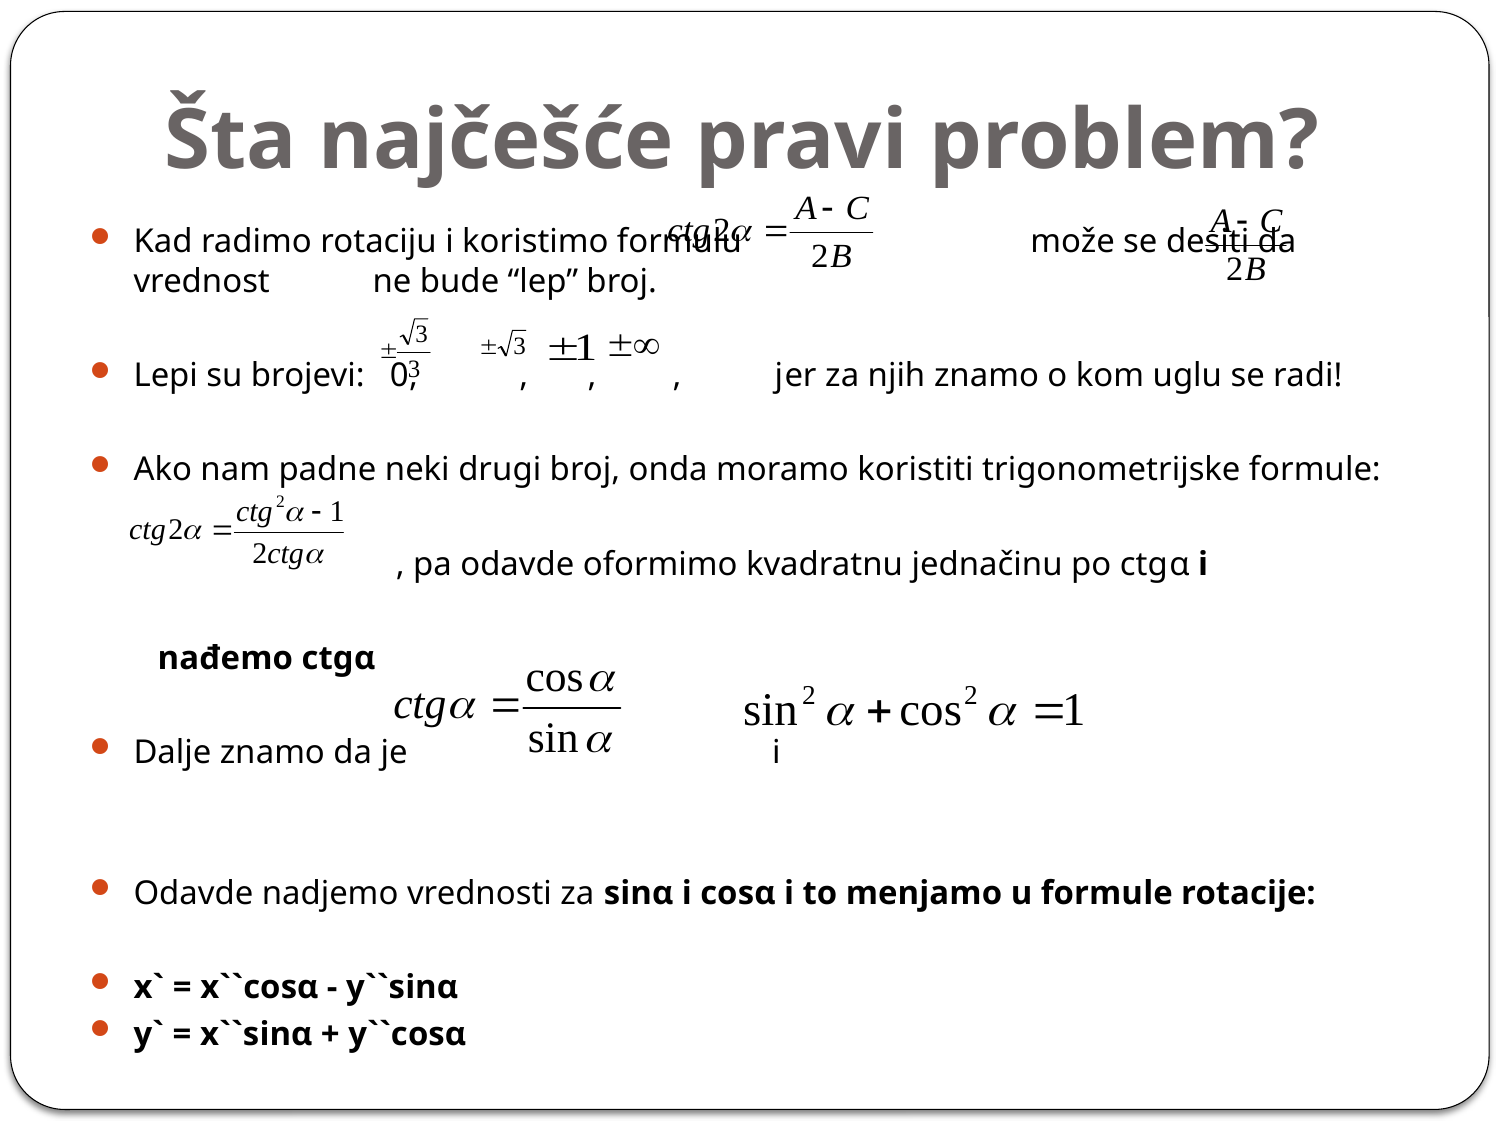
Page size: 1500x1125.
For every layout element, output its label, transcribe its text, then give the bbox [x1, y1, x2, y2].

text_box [537, 324, 598, 367]
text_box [474, 324, 532, 363]
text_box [1199, 199, 1294, 289]
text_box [374, 312, 436, 384]
title Šta najčešće pravi problem? [150, 45, 1425, 200]
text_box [124, 487, 351, 576]
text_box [662, 187, 882, 276]
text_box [387, 649, 631, 763]
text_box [737, 674, 1090, 738]
list Kad radimo rotaciju i koristimo formulu može se desiti da vrednost ne bude “lep” broj. Lepi su brojevi: 0, , , , jer za njih znamo o kom uglu se radi! Ako nam padne neki drugi broj, onda moramo koristiti trigonometrijske formule: , pa odavde oformimo kvadratnu jednačinu po ctgα i nađemo ctgα Dalje znamo da je i Odavde nadjemo vrednosti za sinα i cosα i to menjamo u formule rotacije: x` = x``cosα - y``sinα y` = x``sinα + y``cosα [75, 212, 1425, 1063]
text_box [599, 324, 666, 363]
